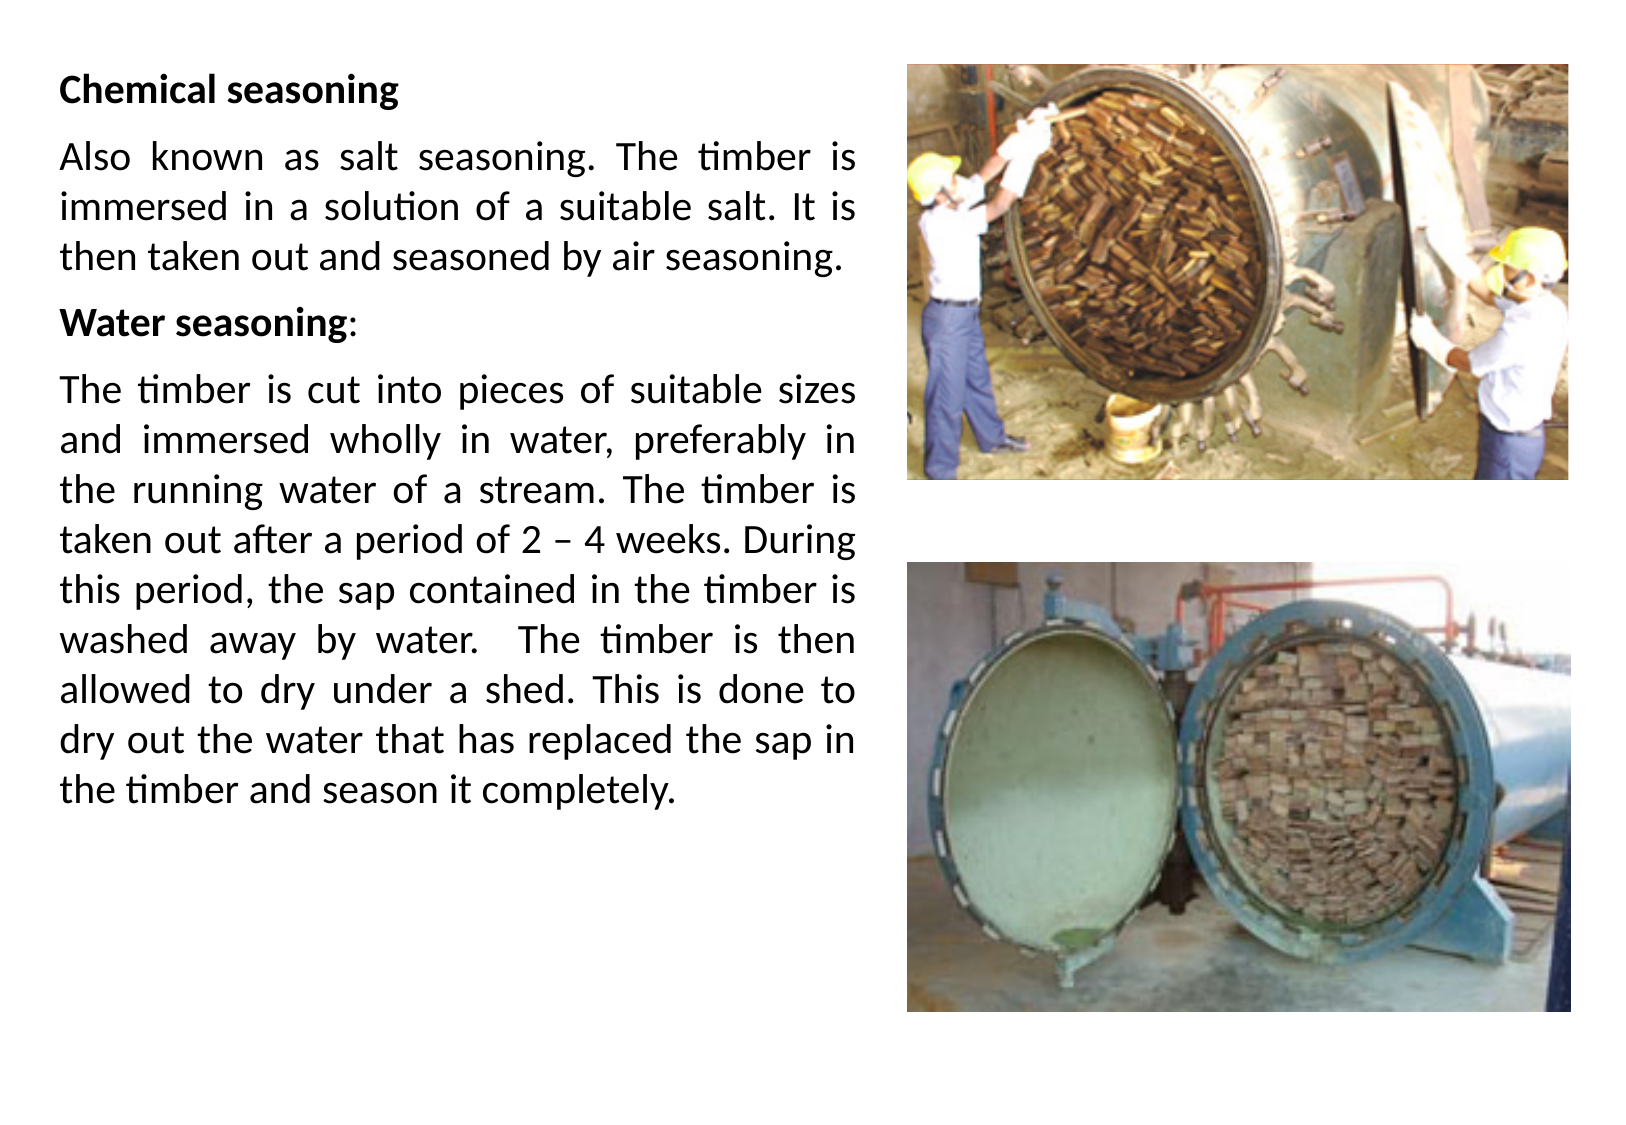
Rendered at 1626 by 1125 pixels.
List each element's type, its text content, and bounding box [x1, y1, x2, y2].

picture [906, 562, 1571, 1012]
picture [906, 64, 1569, 480]
text_box Chemical seasoning Also known as salt seasoning. The timber is immersed in a solution of a suitable salt. It is then taken out and seasoned by air seasoning. Water seasoning: The timber is cut into pieces of suitable sizes and immersed wholly in water, preferably in the running water of a stream. The timber is taken out after a period of 2 – 4 weeks. During this period, the sap contained in the timber is washed away by water. The timber is then allowed to dry under a shed. This is done to dry out the water that has replaced the sap in the timber and season it completely. [44, 54, 872, 820]
